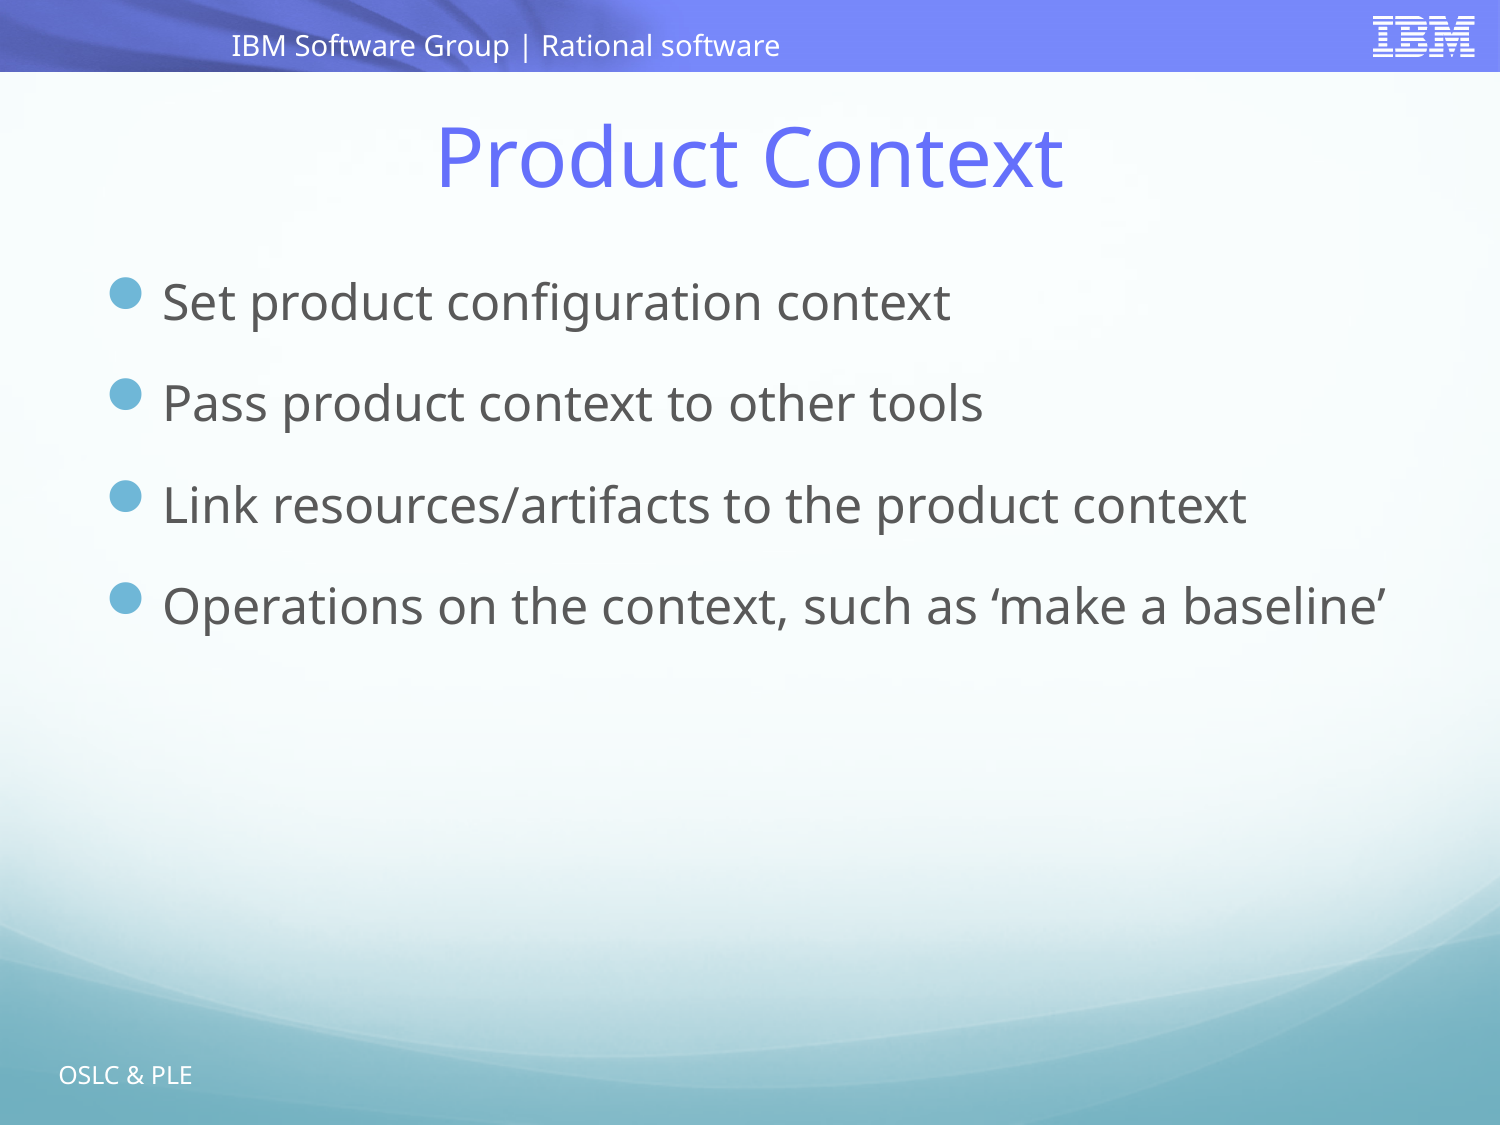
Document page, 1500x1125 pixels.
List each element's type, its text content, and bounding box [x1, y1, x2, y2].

title Product Context [90, 72, 1410, 237]
list Set product configuration context Pass product context to other tools Link resources/artifacts to the product context Operations on the context, such as ‘make a baseline’ [90, 262, 1410, 975]
picture [0, 0, 1500, 72]
footer OSLC & PLE [43, 1046, 838, 1107]
